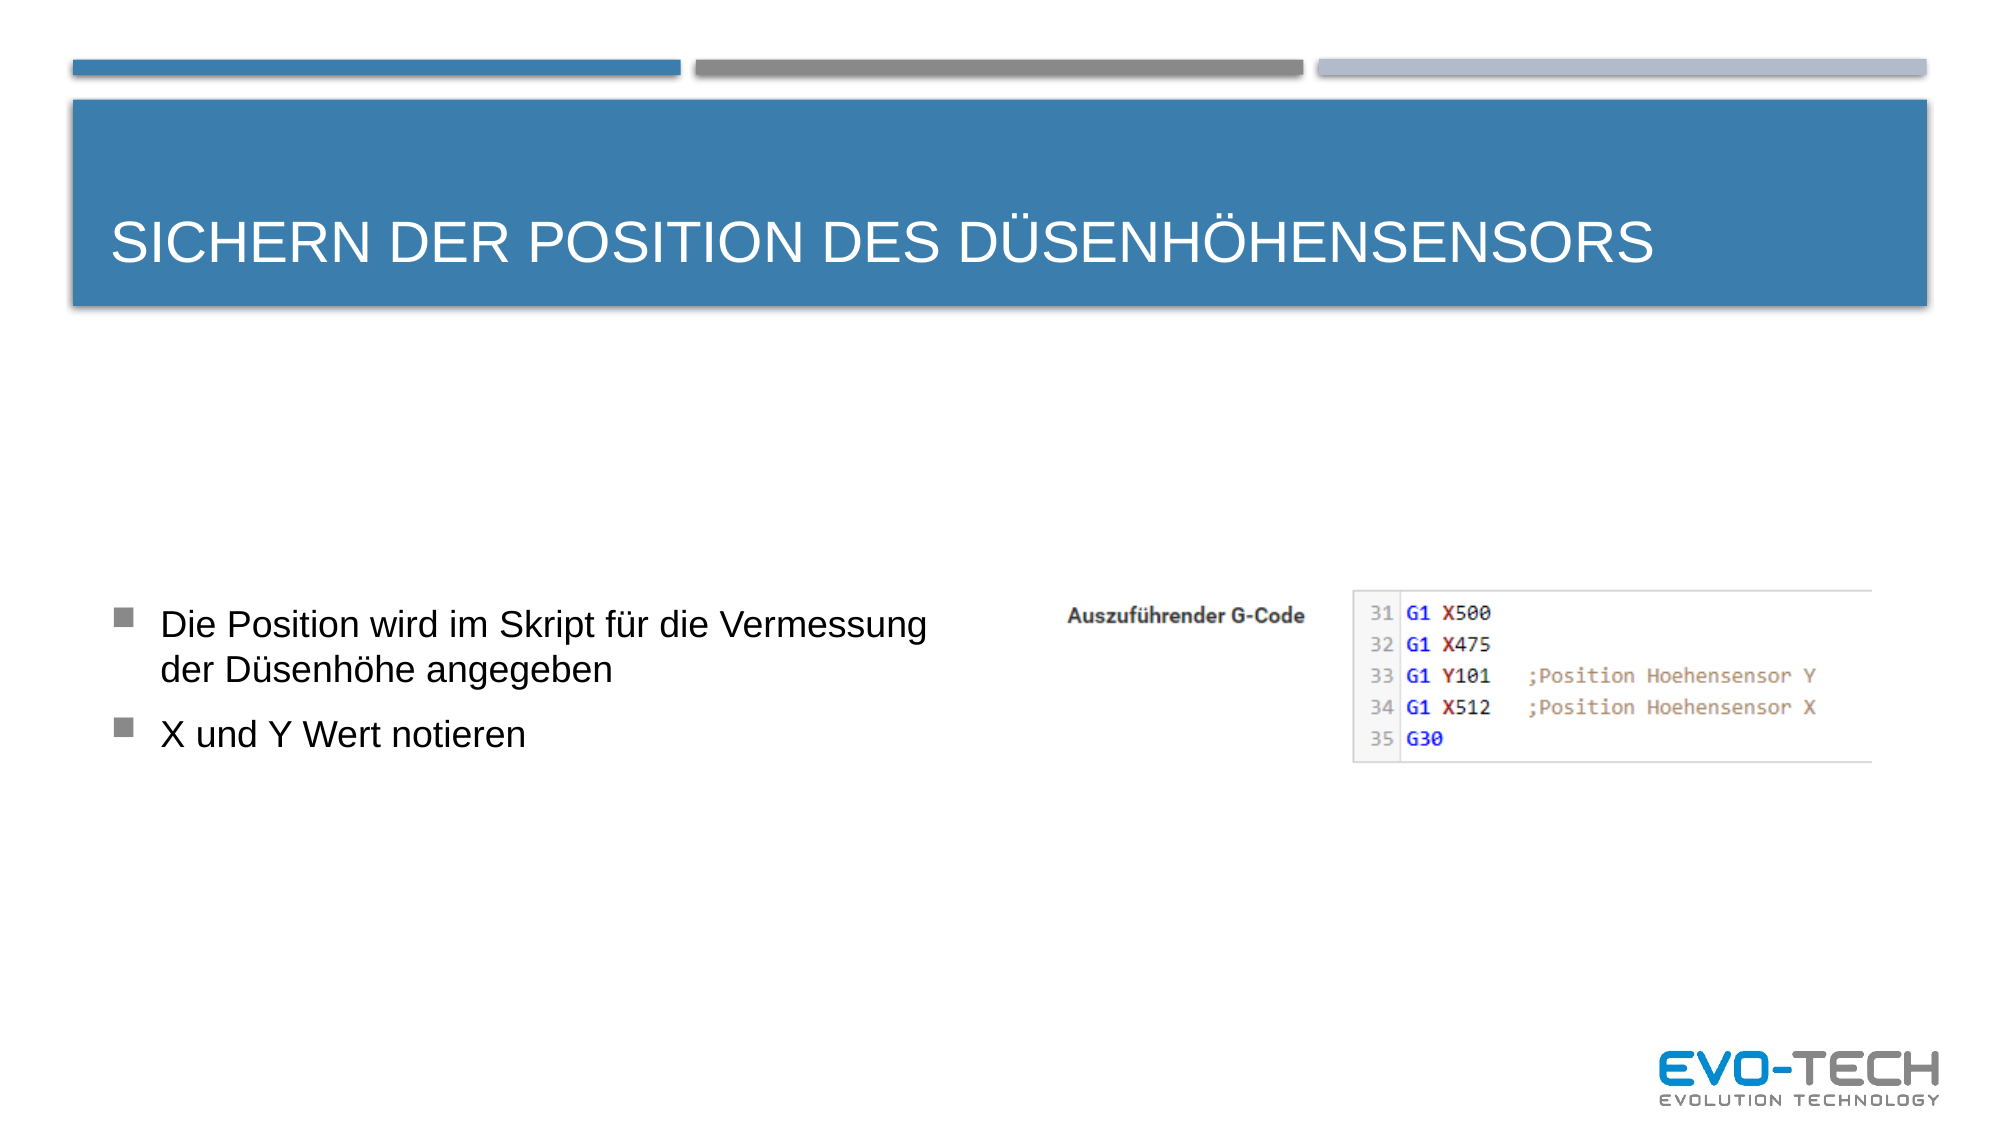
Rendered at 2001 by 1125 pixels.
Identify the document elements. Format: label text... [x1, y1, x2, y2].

picture [1623, 1030, 1975, 1117]
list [1047, 583, 1873, 771]
list Die Position wird im Skript für die Vermessung der Düsenhöhe angegeben X und Y Wert notieren [95, 331, 985, 1024]
title Sichern Der Position des Düsenhöhensensors [95, 119, 1905, 282]
